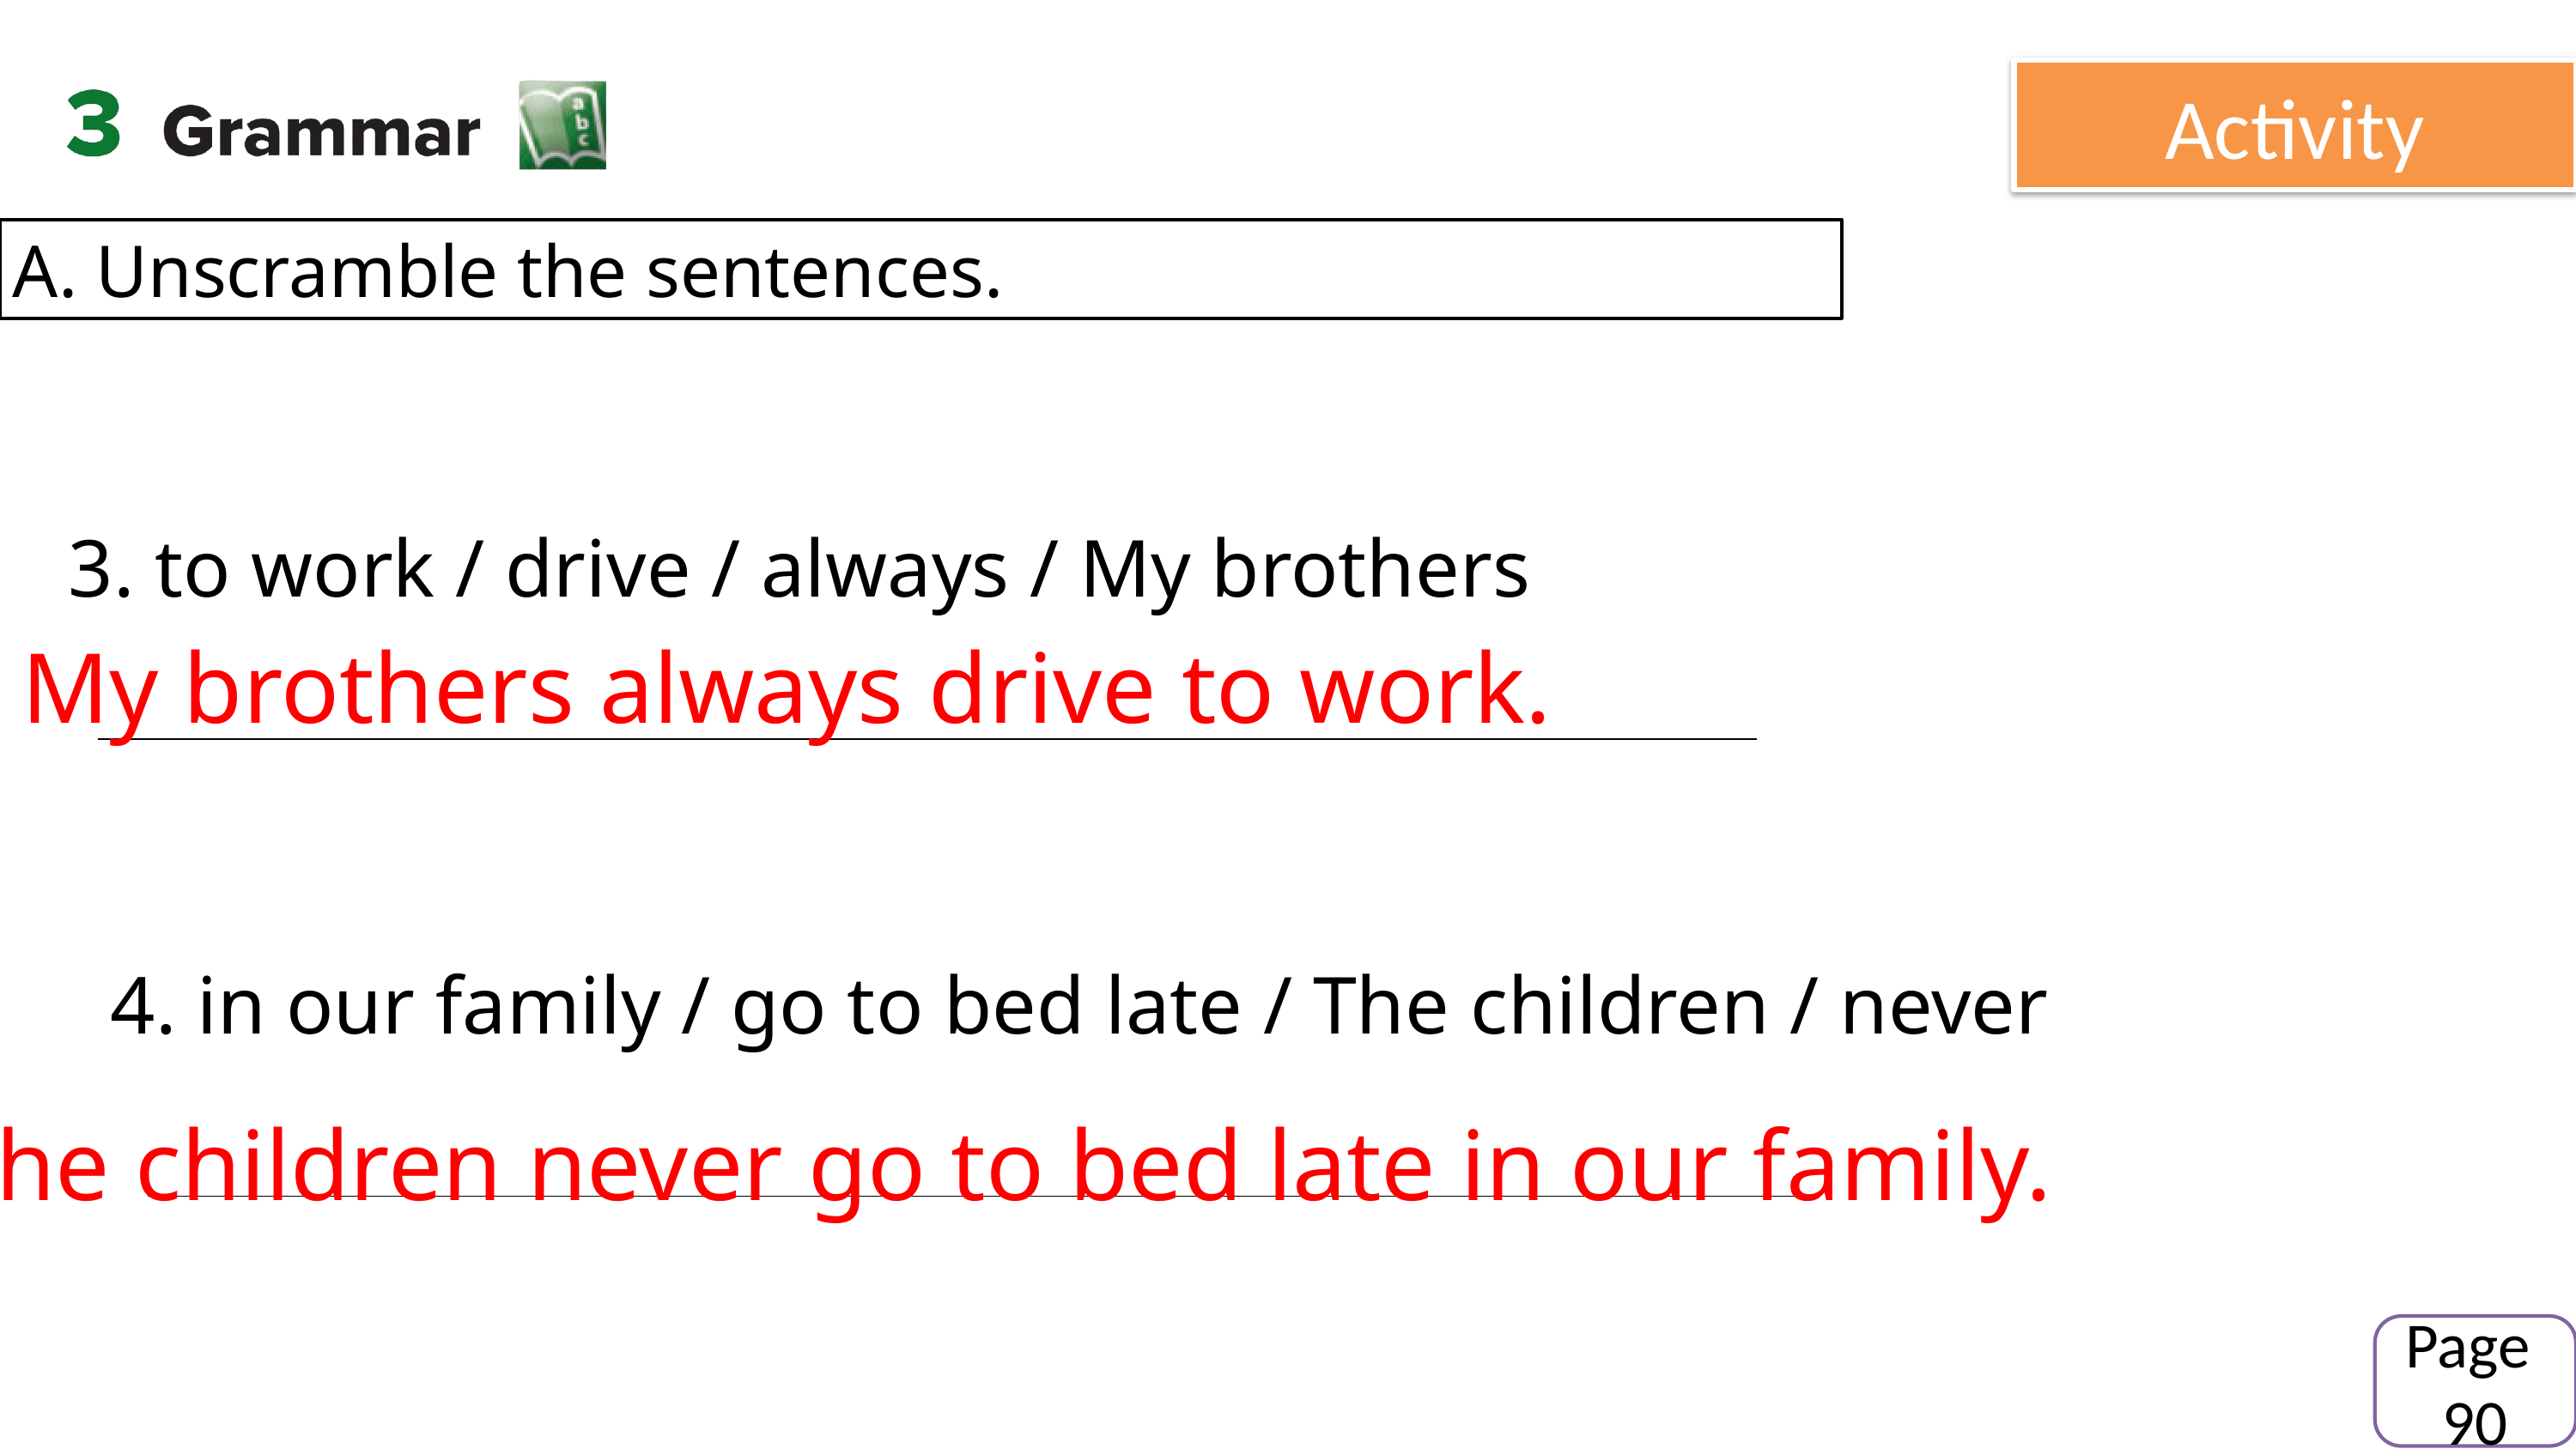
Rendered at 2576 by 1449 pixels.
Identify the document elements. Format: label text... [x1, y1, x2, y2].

text_box 3. to work / drive / always / My brothers [56, 511, 1704, 619]
text_box 4. in our family / go to bed late / The children / never [97, 949, 2127, 1056]
text_box Page 90 [2372, 1313, 2576, 1448]
text_box A. Unscramble the sentences. [0, 218, 1844, 320]
text_box Activity [2011, 58, 2576, 192]
text_box The children never go to bed late in our family. [0, 1097, 2067, 1227]
picture [42, 59, 678, 194]
text_box My brothers always drive to work. [9, 620, 1566, 749]
